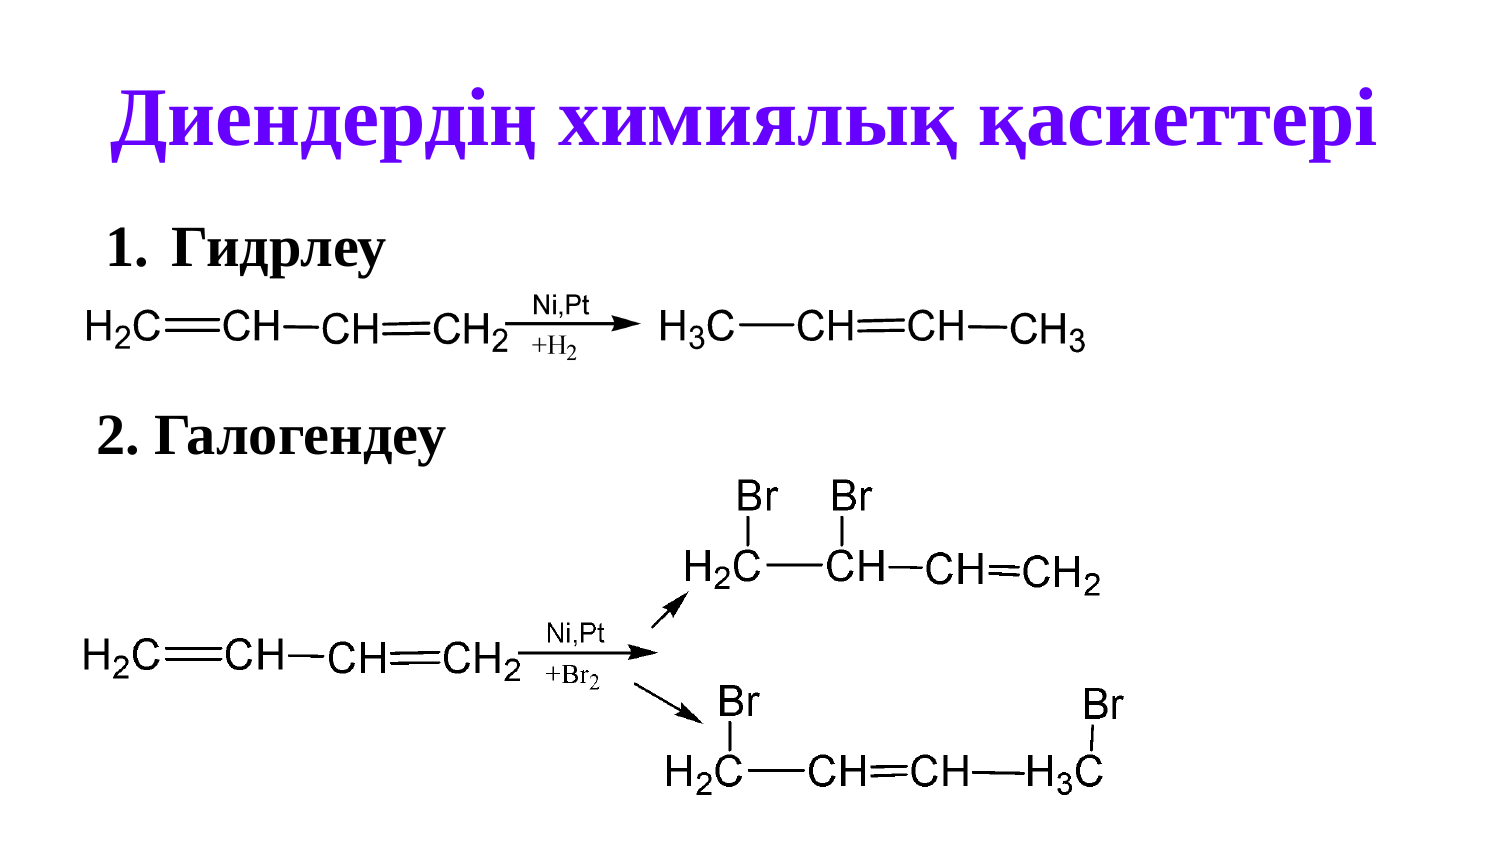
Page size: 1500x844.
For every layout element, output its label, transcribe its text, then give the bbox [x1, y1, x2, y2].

text_box Диендердің химиялық қасиеттері [59, 68, 1430, 155]
text_box 2. Галогендеу [81, 399, 653, 464]
text_box Гидрлеу [81, 210, 602, 276]
picture [79, 474, 1129, 800]
picture [81, 289, 1091, 366]
